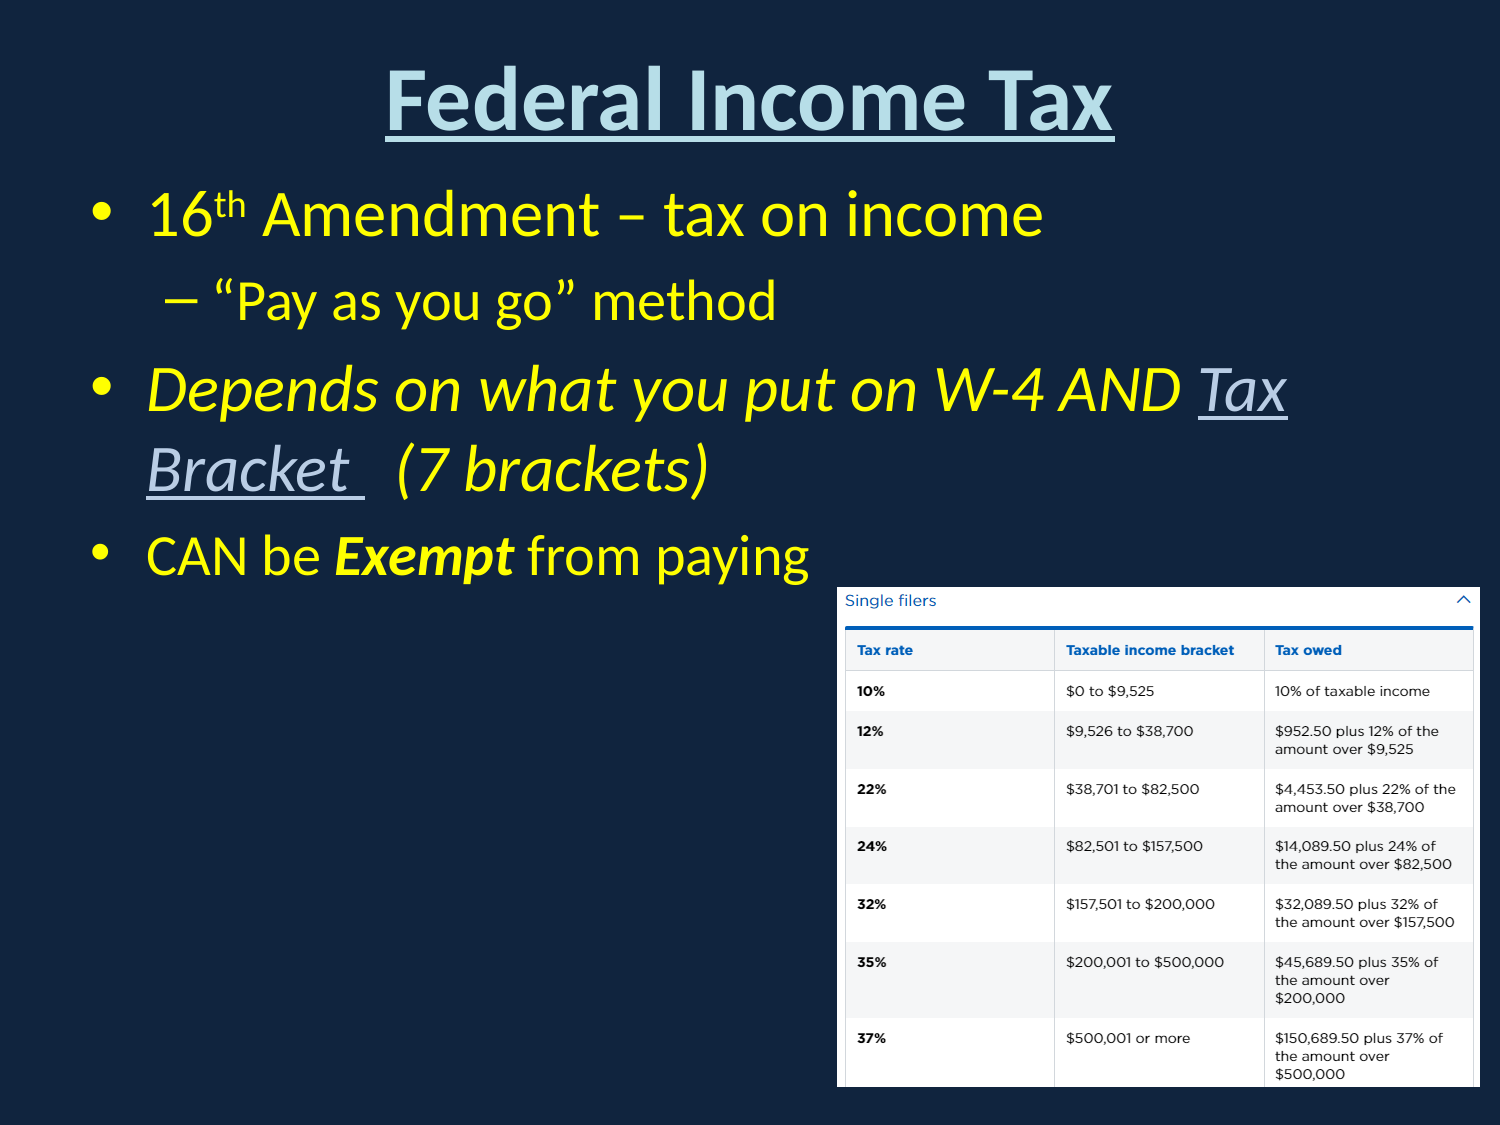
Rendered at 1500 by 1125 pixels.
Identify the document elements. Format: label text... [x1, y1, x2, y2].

picture [837, 587, 1480, 1087]
title Federal Income Tax [75, 0, 1425, 162]
list 16th Amendment – tax on income “Pay as you go” method Depends on what you put on W-4 AND Tax Bracket (7 brackets) CAN be Exempt from paying [75, 162, 1425, 750]
